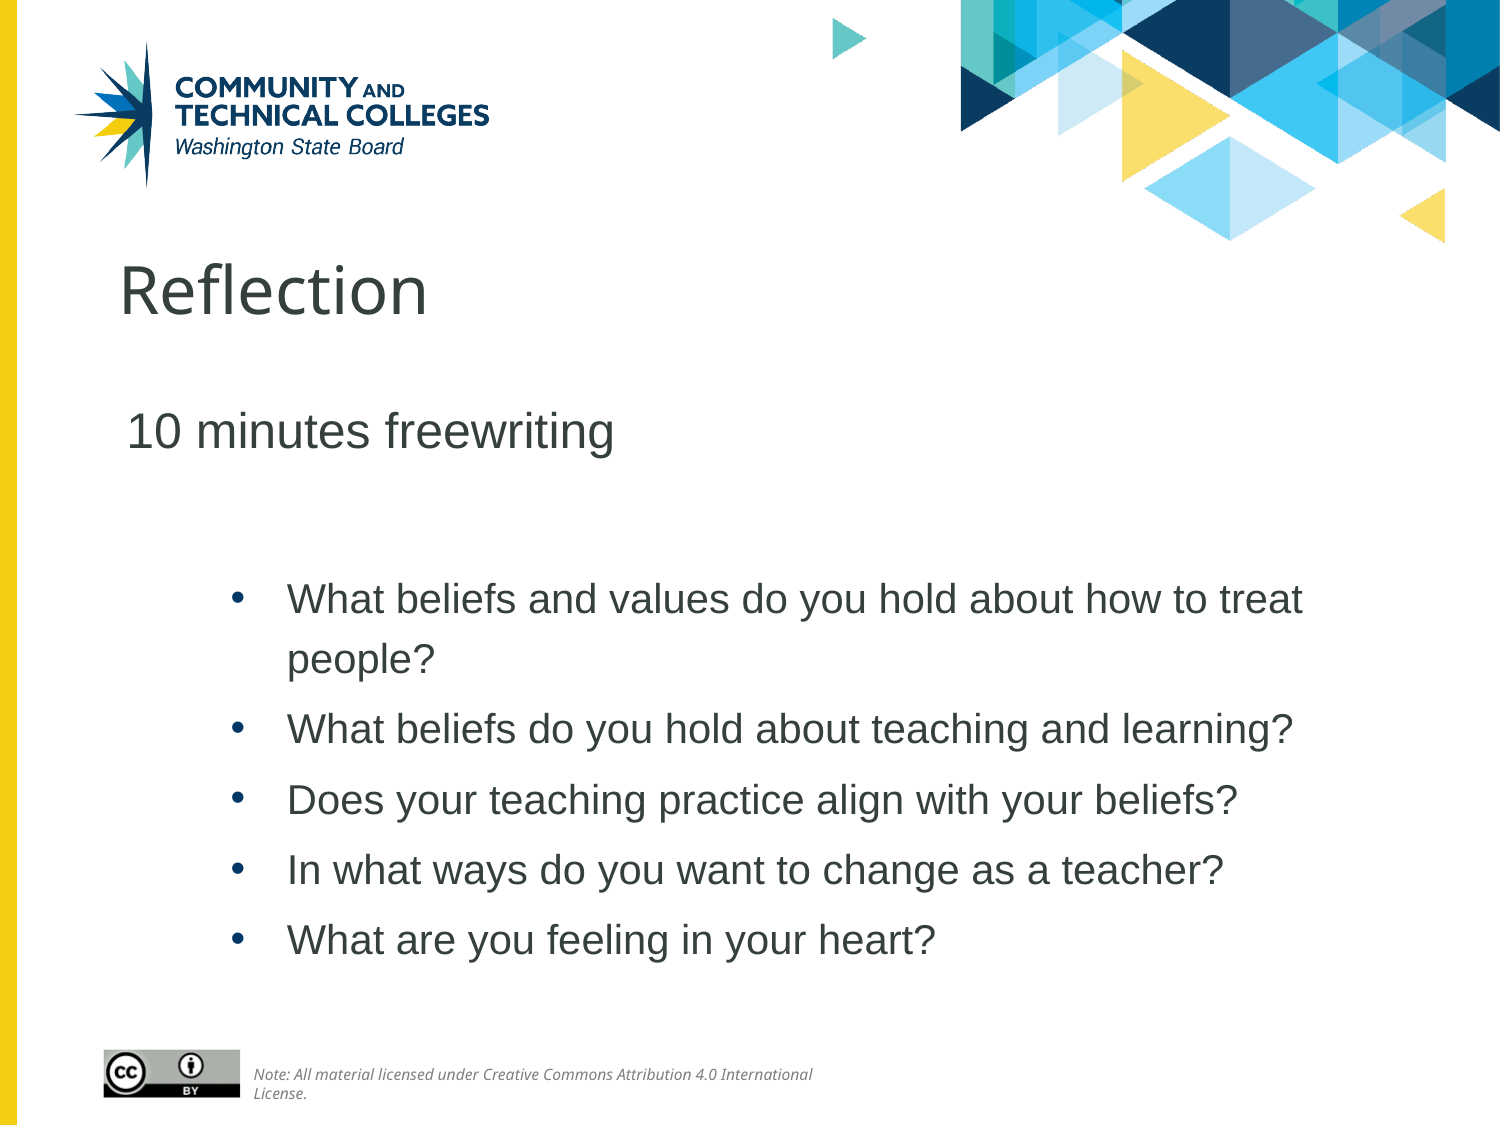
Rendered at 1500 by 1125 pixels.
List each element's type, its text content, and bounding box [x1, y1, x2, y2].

picture [832, 0, 1500, 243]
picture [17, 25, 557, 228]
list 10 minutes freewriting What beliefs and values do you hold about how to treat people? What beliefs do you hold about teaching and learning? Does your teaching practice align with your beliefs? In what ways do you want to change as a teacher? What are you feeling in your heart? [103, 371, 1397, 984]
picture [103, 1049, 241, 1099]
title Reflection [103, 242, 1397, 343]
